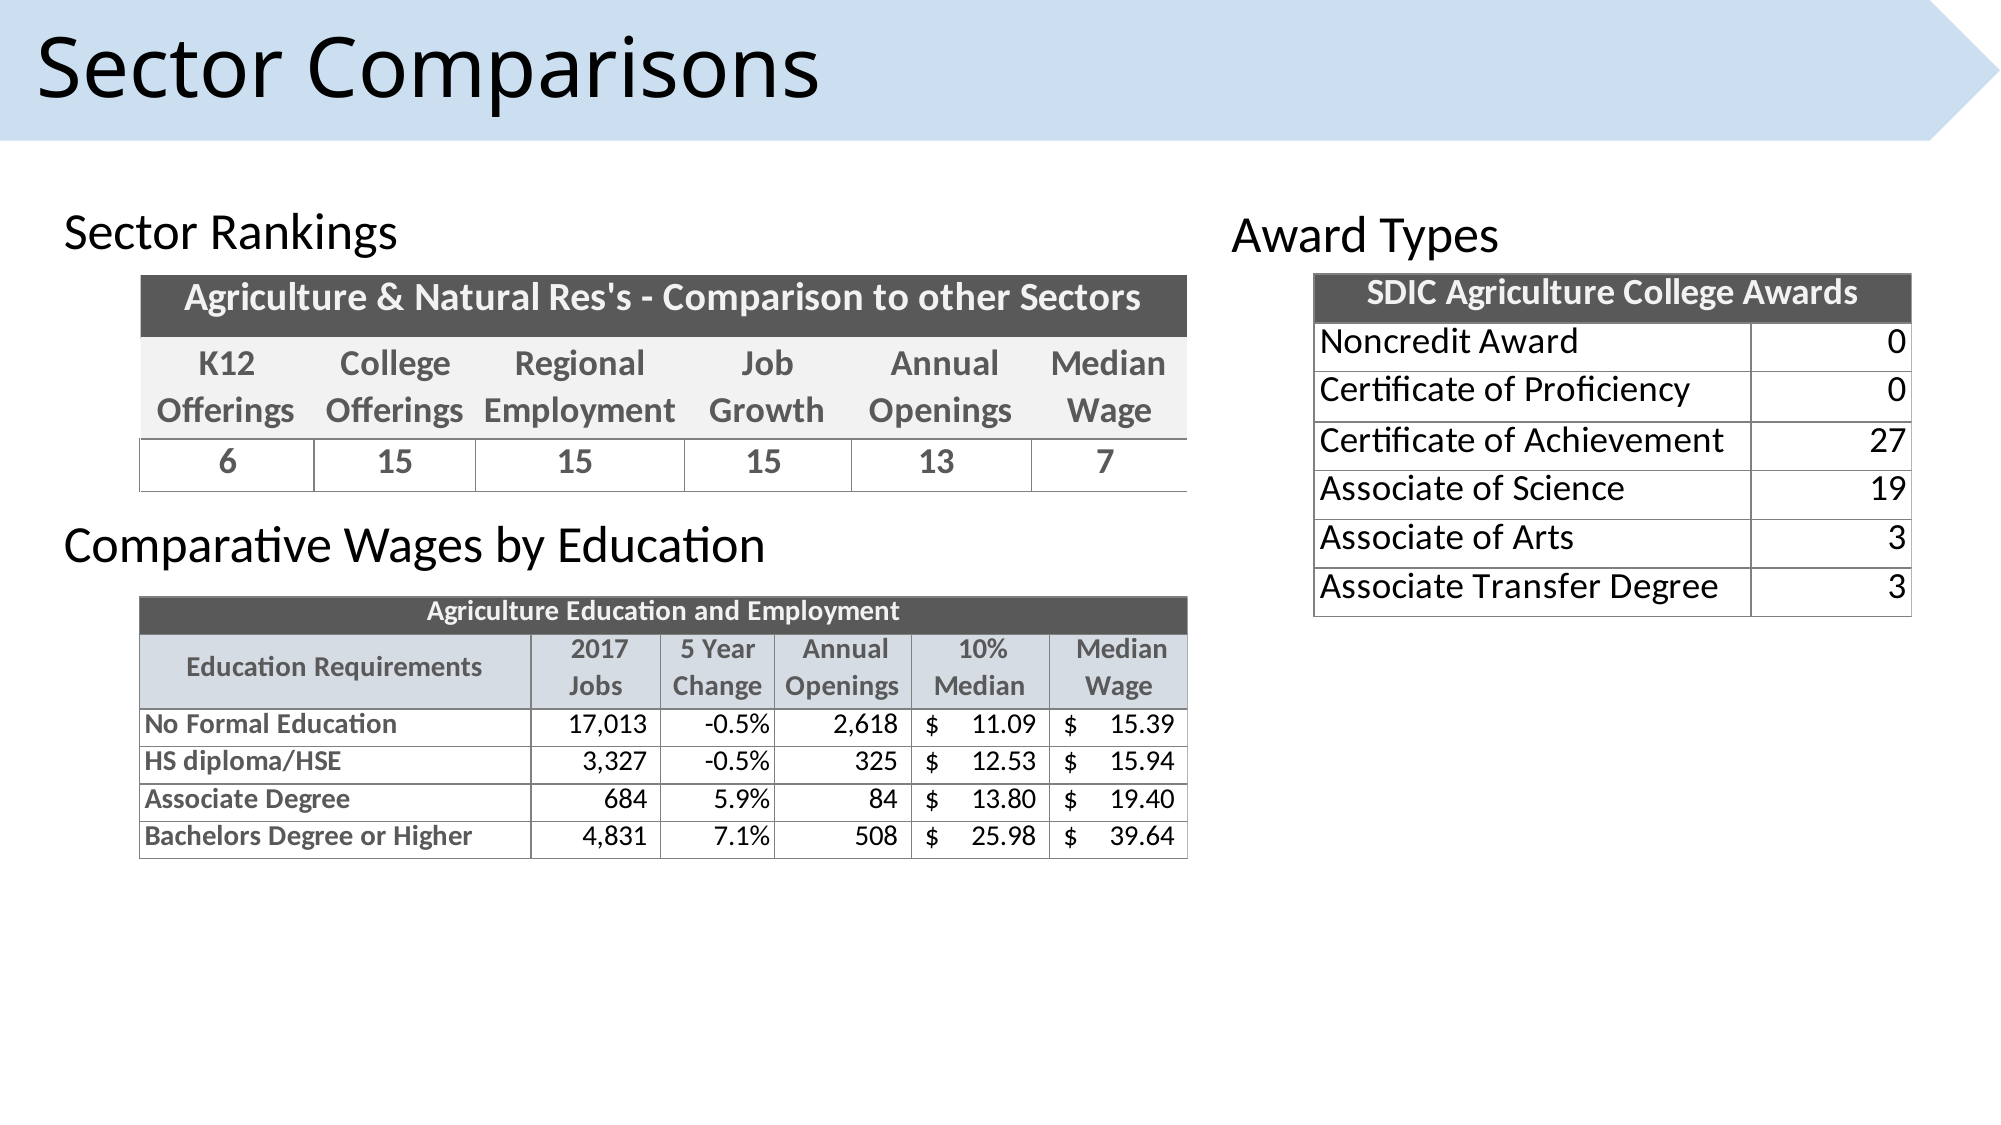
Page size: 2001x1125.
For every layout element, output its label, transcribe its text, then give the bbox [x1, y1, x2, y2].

text_box Sector Rankings Comparative Wages by Education [49, 190, 1368, 580]
picture [1312, 273, 1913, 618]
picture [138, 596, 1189, 860]
text_box Award Types [1216, 192, 1515, 271]
picture [138, 273, 1189, 493]
text_box Sector Comparisons [0, 0, 2000, 141]
